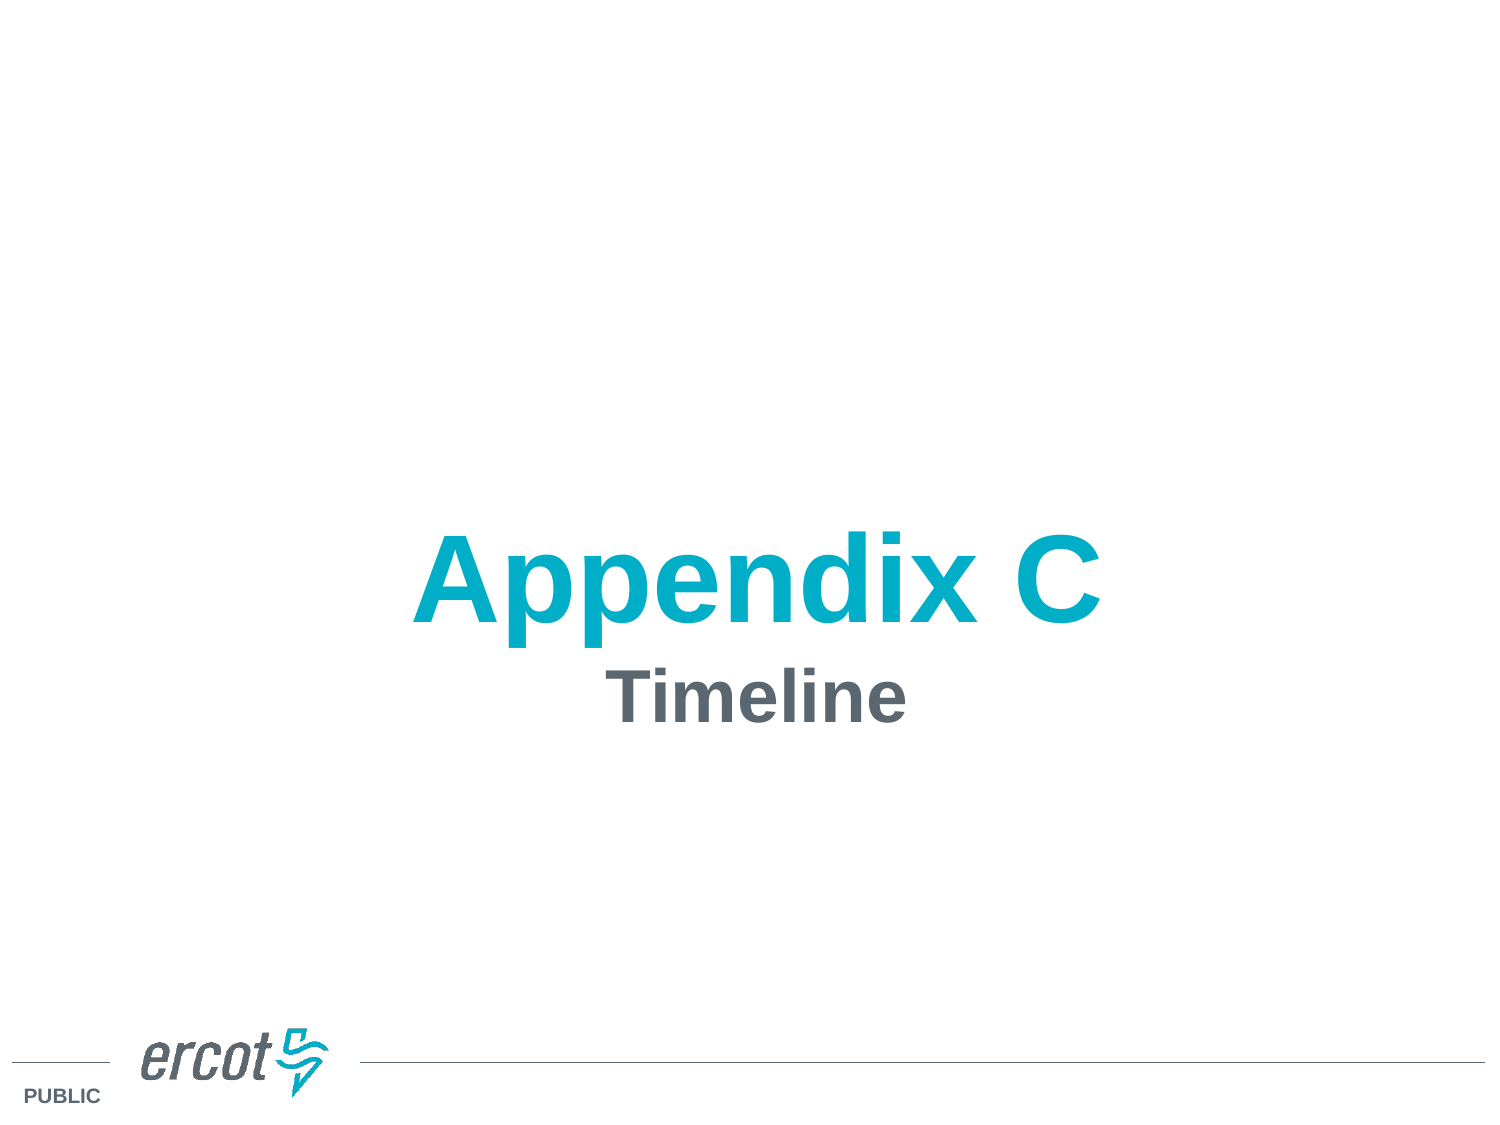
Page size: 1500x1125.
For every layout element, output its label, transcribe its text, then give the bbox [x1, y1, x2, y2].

text_box Appendix C Timeline [12, 349, 1500, 745]
picture [137, 1024, 332, 1100]
